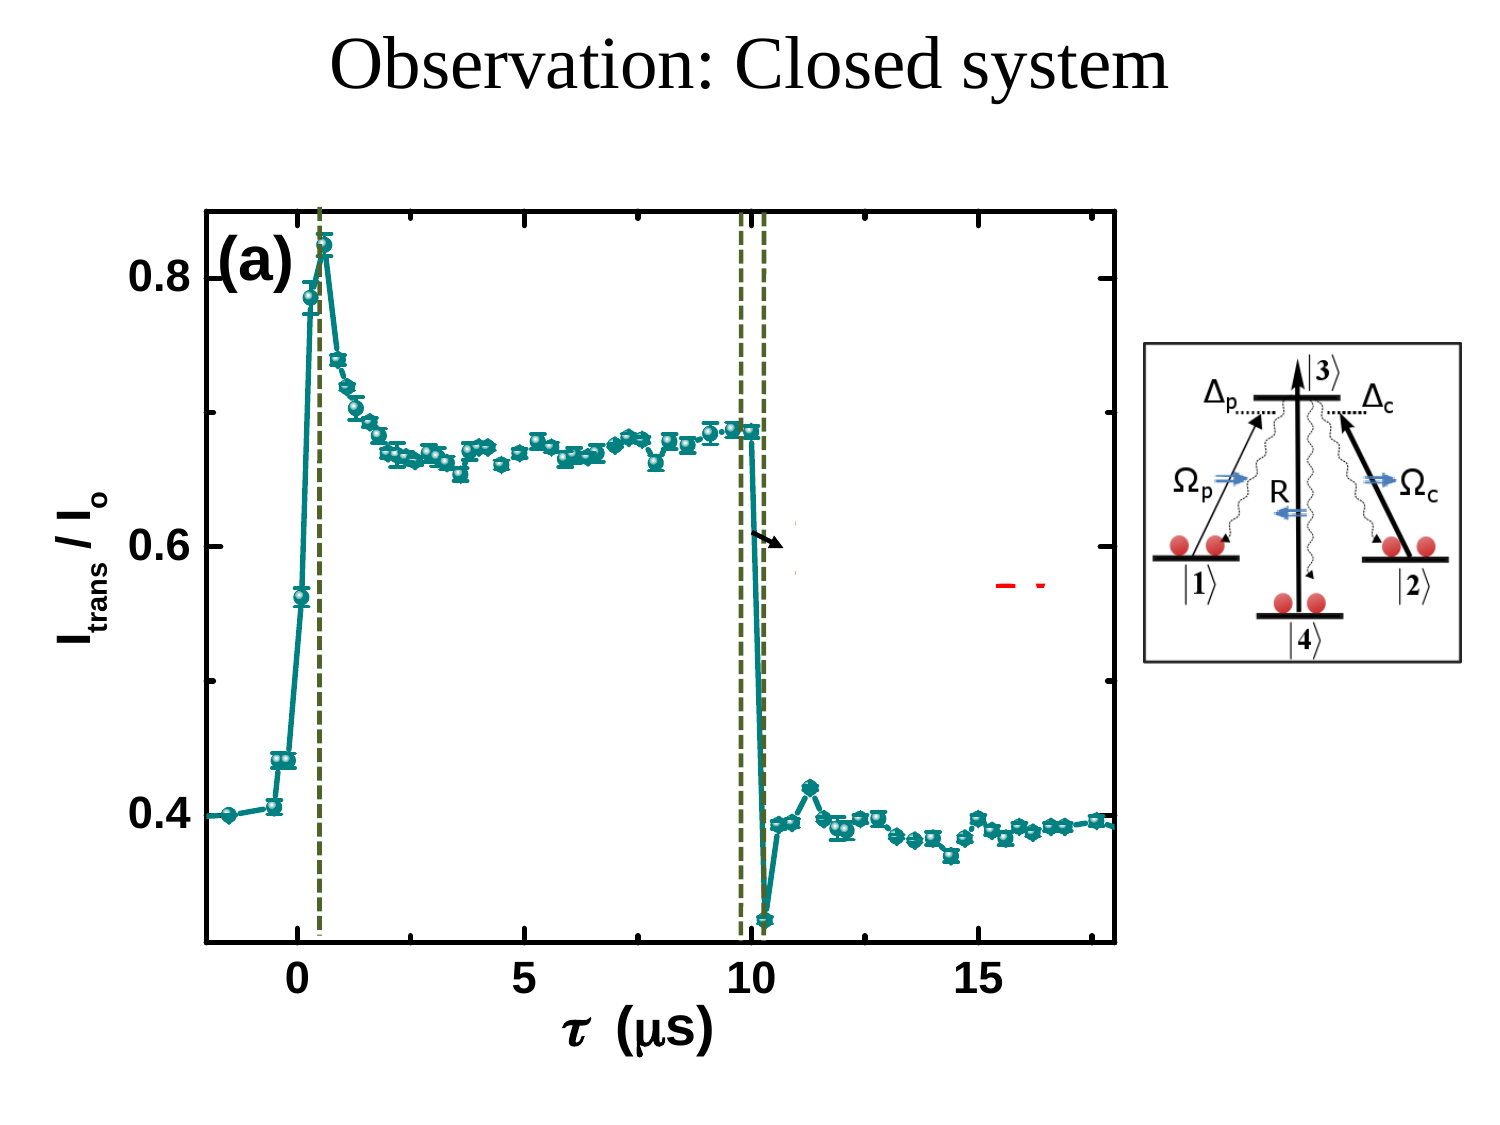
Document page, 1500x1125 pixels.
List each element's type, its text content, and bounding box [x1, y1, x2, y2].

title Observation: Closed system [75, 0, 1425, 118]
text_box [37, 162, 1149, 1114]
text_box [236, 503, 1071, 599]
picture [1149, 342, 1462, 665]
